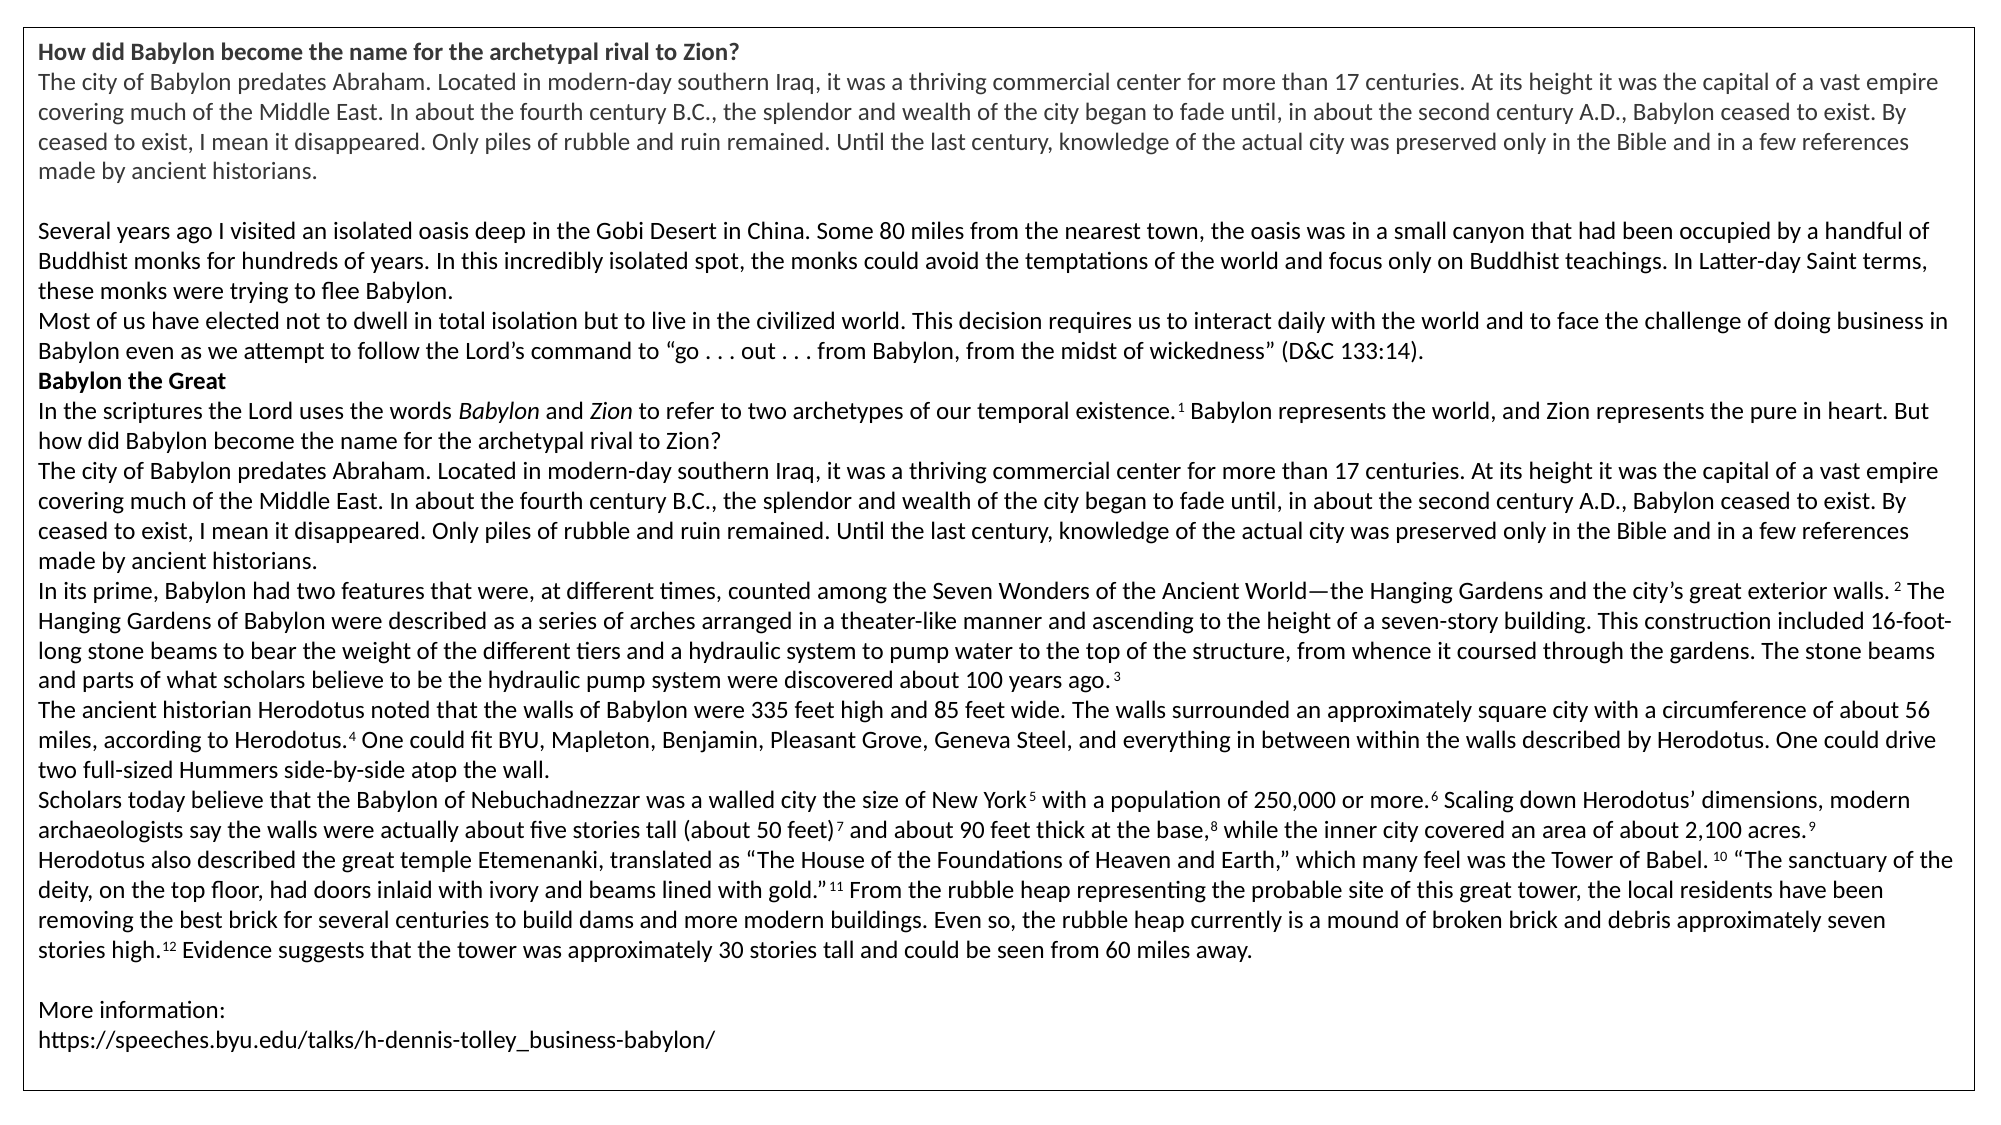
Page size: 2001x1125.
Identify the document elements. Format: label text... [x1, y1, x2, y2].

text_box How did Babylon become the name for the archetypal rival to Zion? The city of Babylon predates Abraham. Located in modern-day southern Iraq, it was a thriving commercial center for more than 17 centuries. At its height it was the capital of a vast empire covering much of the Middle East. In about the fourth century B.C., the splendor and wealth of the city began to fade until, in about the second century A.D., Babylon ceased to exist. By ceased to exist, I mean it disappeared. Only piles of rubble and ruin remained. Until the last century, knowledge of the actual city was preserved only in the Bible and in a few references made by ancient historians. Several years ago I visited an isolated oasis deep in the Gobi Desert in China. Some 80 miles from the nearest town, the oasis was in a small canyon that had been occupied by a handful of Buddhist monks for hundreds of years. In this incredibly isolated spot, the monks could avoid the temptations of the world and focus only on Buddhist teachings. In Latter-day Saint terms, these monks were trying to flee Babylon. Most of us have elected not to dwell in total isolation but to live in the civilized world. This decision requires us to interact daily with the world and to face the challenge of doing business in Babylon even as we attempt to follow the Lord’s command to “go . . . out . . . from Babylon, from the midst of wickedness” (D&C 133:14). Babylon the Great In the scriptures the Lord uses the words Babylon and Zion to refer to two archetypes of our temporal existence.1 Babylon represents the world, and Zion represents the pure in heart. But how did Babylon become the name for the archetypal rival to Zion? The city of Babylon predates Abraham. Located in modern-day southern Iraq, it was a thriving commercial center for more than 17 centuries. At its height it was the capital of a vast empire covering much of the Middle East. In about the fourth century B.C., the splendor and wealth of the city began to fade until, in about the second century A.D., Babylon ceased to exist. By ceased to exist, I mean it disappeared. Only piles of rubble and ruin remained. Until the last century, knowledge of the actual city was preserved only in the Bible and in a few references made by ancient historians. In its prime, Babylon had two features that were, at different times, counted among the Seven Wonders of the Ancient World—the Hanging Gardens and the city’s great exterior walls.2 The Hanging Gardens of Babylon were described as a series of arches arranged in a theater-like manner and ascending to the height of a seven-story building. This construction included 16-foot-long stone beams to bear the weight of the different tiers and a hydraulic system to pump water to the top of the structure, from whence it coursed through the gardens. The stone beams and parts of what scholars believe to be the hydraulic pump system were discovered about 100 years ago.3 The ancient historian Herodotus noted that the walls of Babylon were 335 feet high and 85 feet wide. The walls surrounded an approximately square city with a circumference of about 56 miles, according to Herodotus.4 One could fit BYU, Mapleton, Benjamin, Pleasant Grove, Geneva Steel, and everything in between within the walls described by Herodotus. One could drive two full-sized Hummers side-by-side atop the wall. Scholars today believe that the Babylon of Nebuchadnezzar was a walled city the size of New York5 with a population of 250,000 or more.6 Scaling down Herodotus’ dimensions, modern archaeologists say the walls were actually about five stories tall (about 50 feet)7 and about 90 feet thick at the base,8 while the inner city covered an area of about 2,100 acres.9 Herodotus also described the great temple Etemenanki, translated as “The House of the Foundations of Heaven and Earth,” which many feel was the Tower of Babel.10 “The sanctuary of the deity, on the top floor, had doors inlaid with ivory and beams lined with gold.”11 From the rubble heap representing the probable site of this great tower, the local residents have been removing the best brick for several centuries to build dams and more modern buildings. Even so, the rubble heap currently is a mound of broken brick and debris approximately seven stories high.12 Evidence suggests that the tower was approximately 30 stories tall and could be seen from 60 miles away. More information: https://speeches.byu.edu/talks/h-dennis-tolley_business-babylon/ [23, 27, 1975, 1091]
